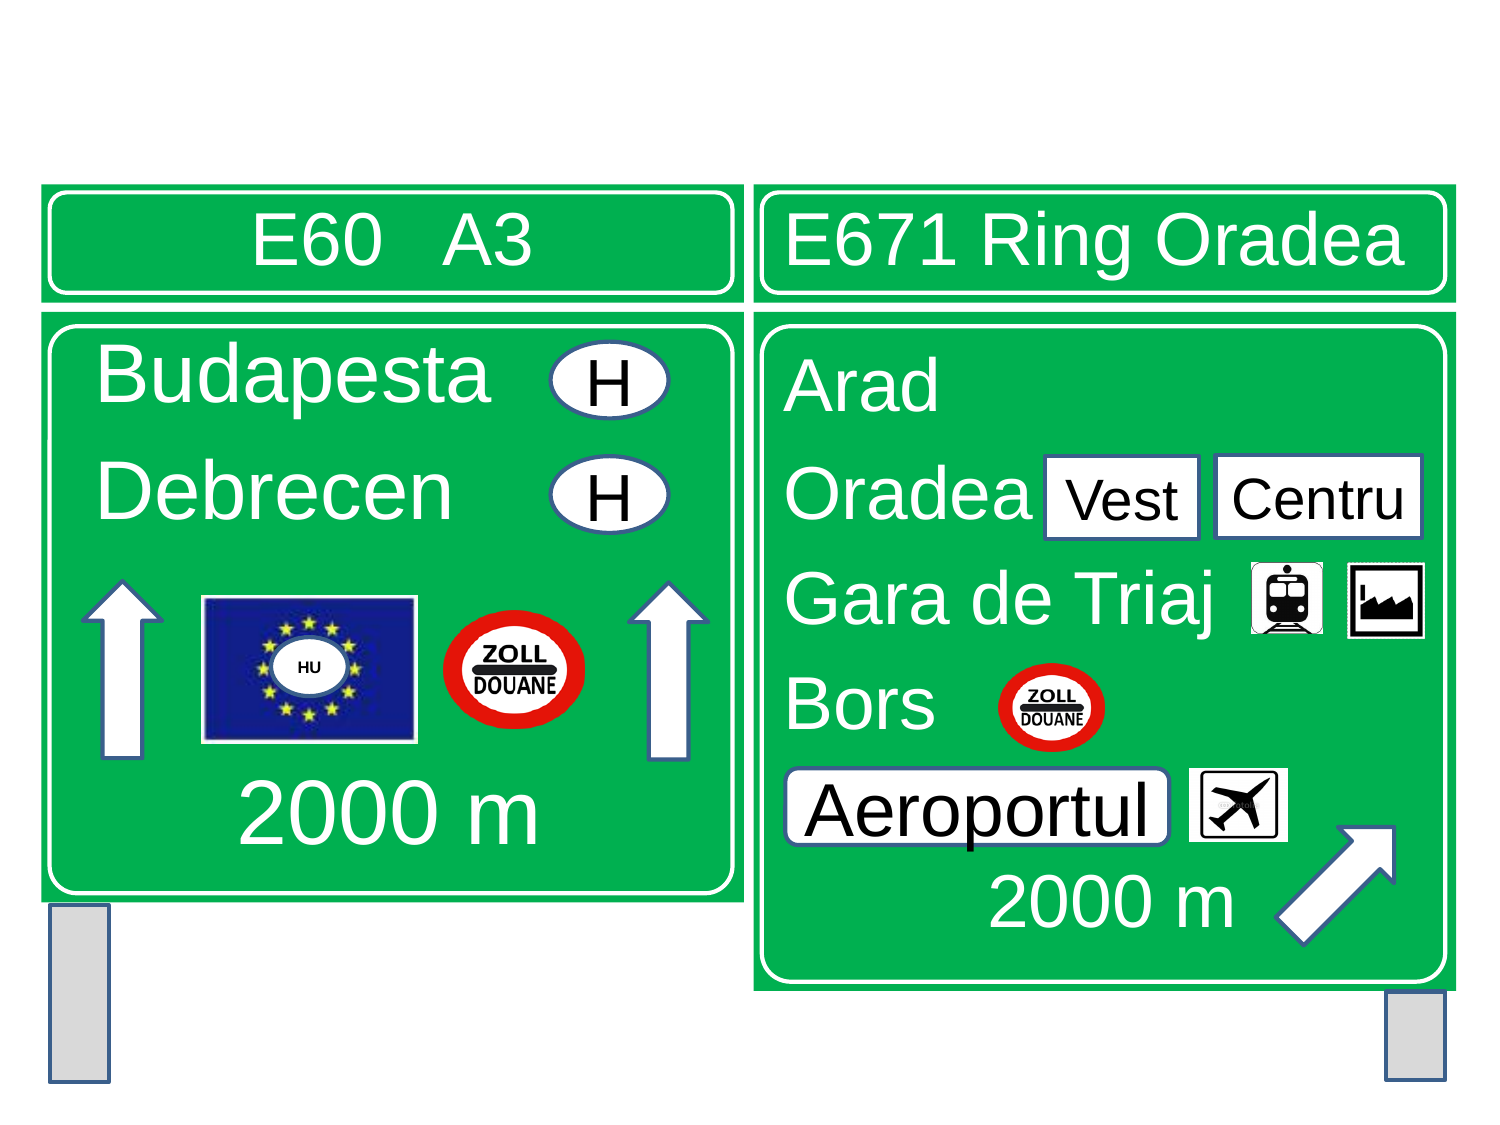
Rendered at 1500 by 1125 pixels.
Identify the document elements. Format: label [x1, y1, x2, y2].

list [753, 184, 1457, 303]
picture [200, 595, 419, 744]
text_box [759, 190, 1448, 295]
text_box [47, 190, 735, 295]
picture [1251, 561, 1323, 634]
text_box [1384, 989, 1447, 1082]
list [41, 184, 744, 303]
list [41, 311, 744, 903]
text_box [759, 324, 1448, 984]
picture [1189, 768, 1288, 843]
picture [442, 610, 586, 729]
list [753, 311, 1457, 991]
text_box [48, 903, 111, 1084]
text_box [47, 324, 735, 896]
picture [997, 662, 1105, 752]
picture [1347, 561, 1425, 640]
